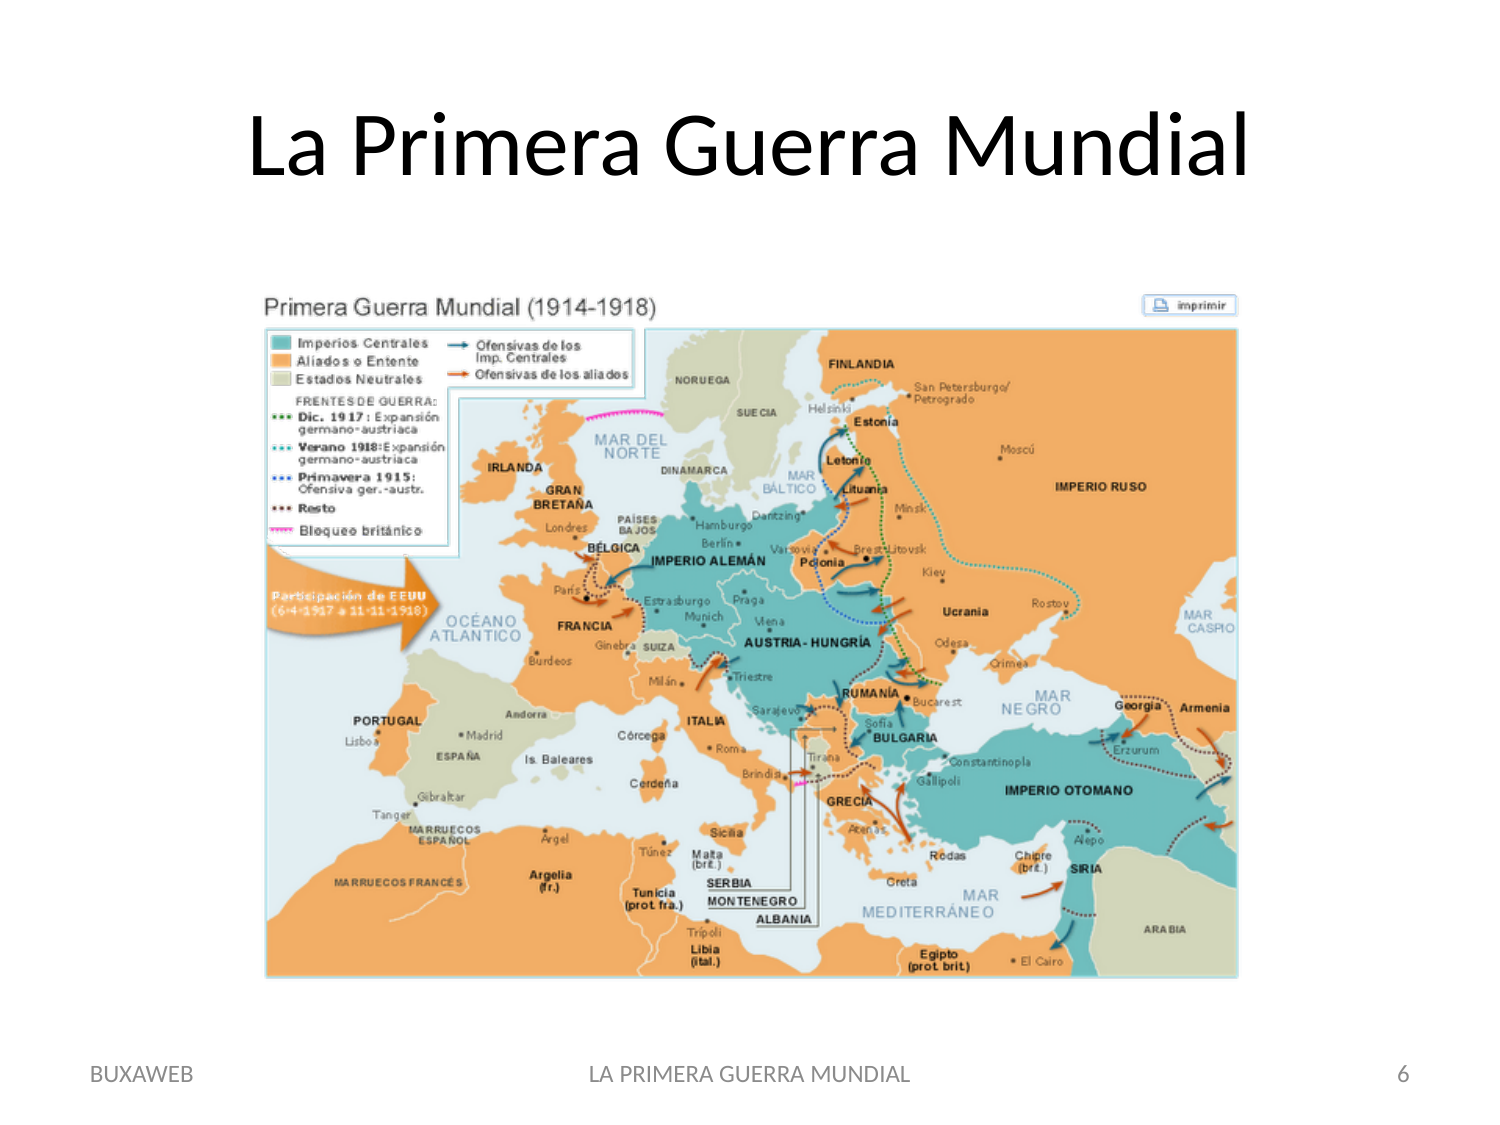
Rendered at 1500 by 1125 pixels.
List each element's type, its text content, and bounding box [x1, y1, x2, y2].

text_box <número> [1074, 1042, 1425, 1103]
text_box BUXAWEB [75, 1042, 425, 1103]
picture [249, 276, 1250, 991]
text_box LA PRIMERA GUERRA MUNDIAL [512, 1042, 988, 1103]
text_box La Primera Guerra Mundial [74, 45, 1425, 233]
